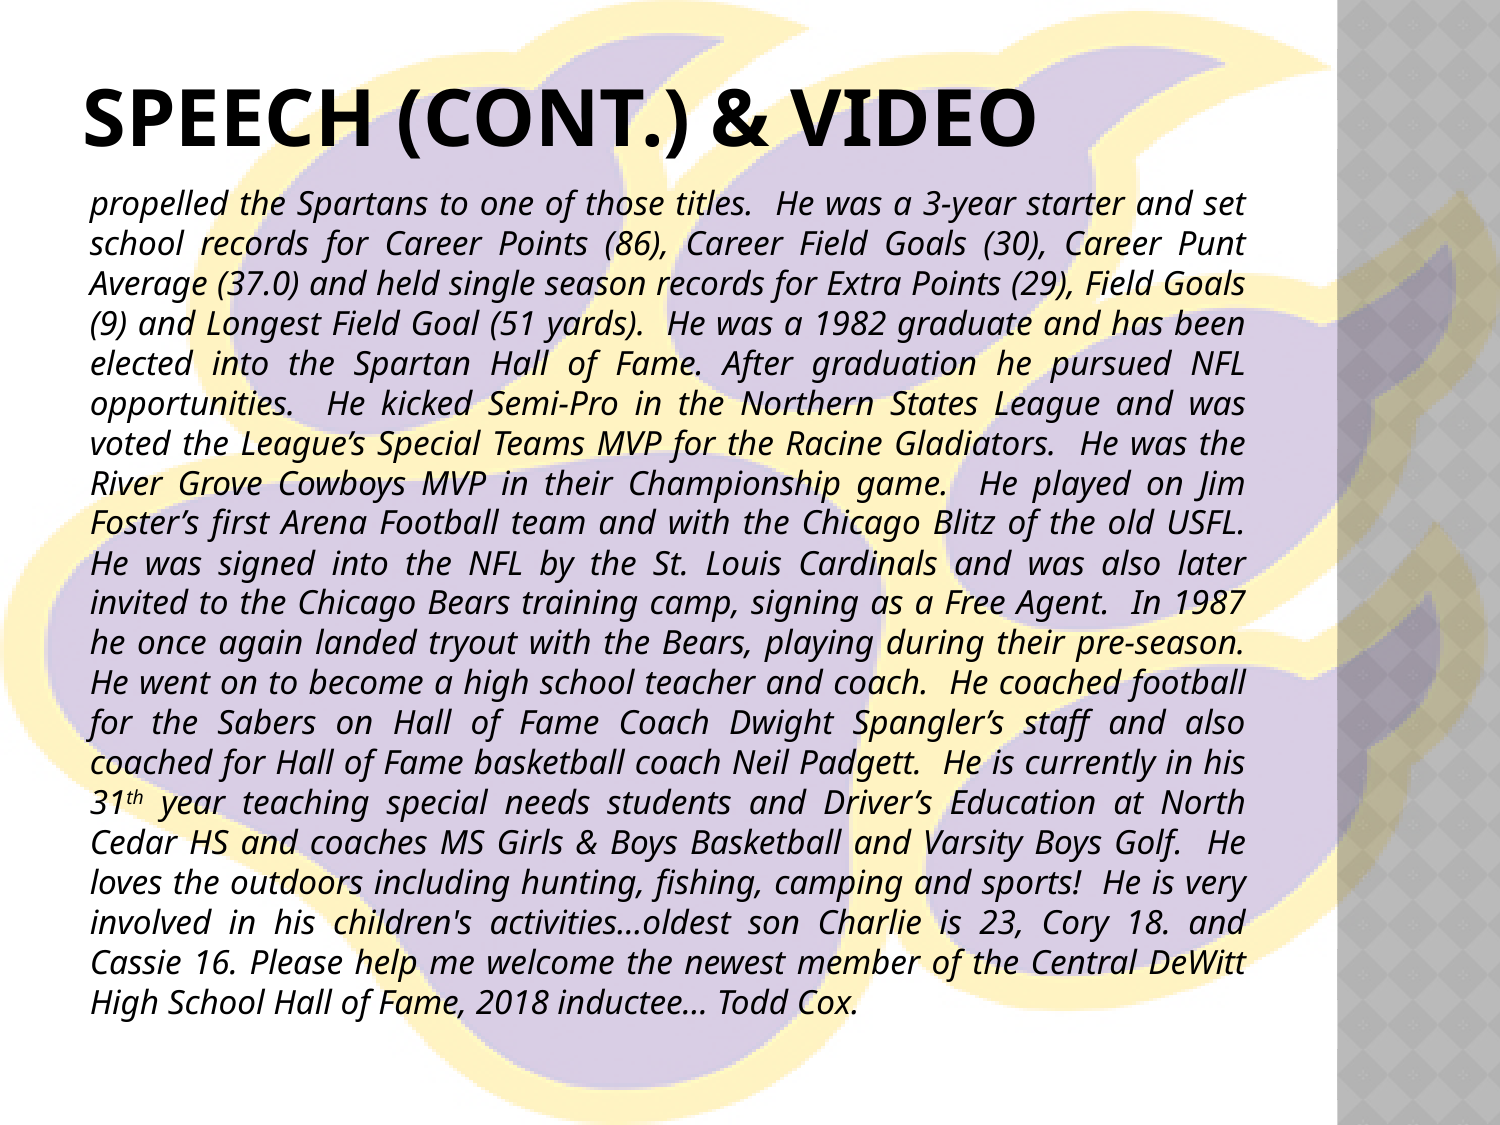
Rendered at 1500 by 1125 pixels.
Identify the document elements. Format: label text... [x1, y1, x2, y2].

title Speech (cont.) & video [75, 0, 1263, 163]
list propelled the Spartans to one of those titles. He was a 3-year starter and set school records for Career Points (86), Career Field Goals (30), Career Punt Average (37.0) and held single season records for Extra Points (29), Field Goals (9) and Longest Field Goal (51 yards). He was a 1982 graduate and has been elected into the Spartan Hall of Fame. After graduation he pursued NFL opportunities. He kicked Semi-Pro in the Northern States League and was voted the League’s Special Teams MVP for the Racine Gladiators. He was the River Grove Cowboys MVP in their Championship game. He played on Jim Foster’s first Arena Football team and with the Chicago Blitz of the old USFL. He was signed into the NFL by the St. Louis Cardinals and was also later invited to the Chicago Bears training camp, signing as a Free Agent. In 1987 he once again landed tryout with the Bears, playing during their pre-season. He went on to become a high school teacher and coach. He coached football for the Sabers on Hall of Fame Coach Dwight Spangler’s staff and also coached for Hall of Fame basketball coach Neil Padgett. He is currently in his 31th year teaching special needs students and Driver’s Education at North Cedar HS and coaches MS Girls & Boys Basketball and Varsity Boys Golf. He loves the outdoors including hunting, fishing, camping and sports! He is very involved in his children's activities...oldest son Charlie is 23, Cory 18. and Cassie 16. Please help me welcome the newest member of the Central DeWitt High School Hall of Fame, 2018 inductee… Todd Cox. [75, 174, 1263, 970]
